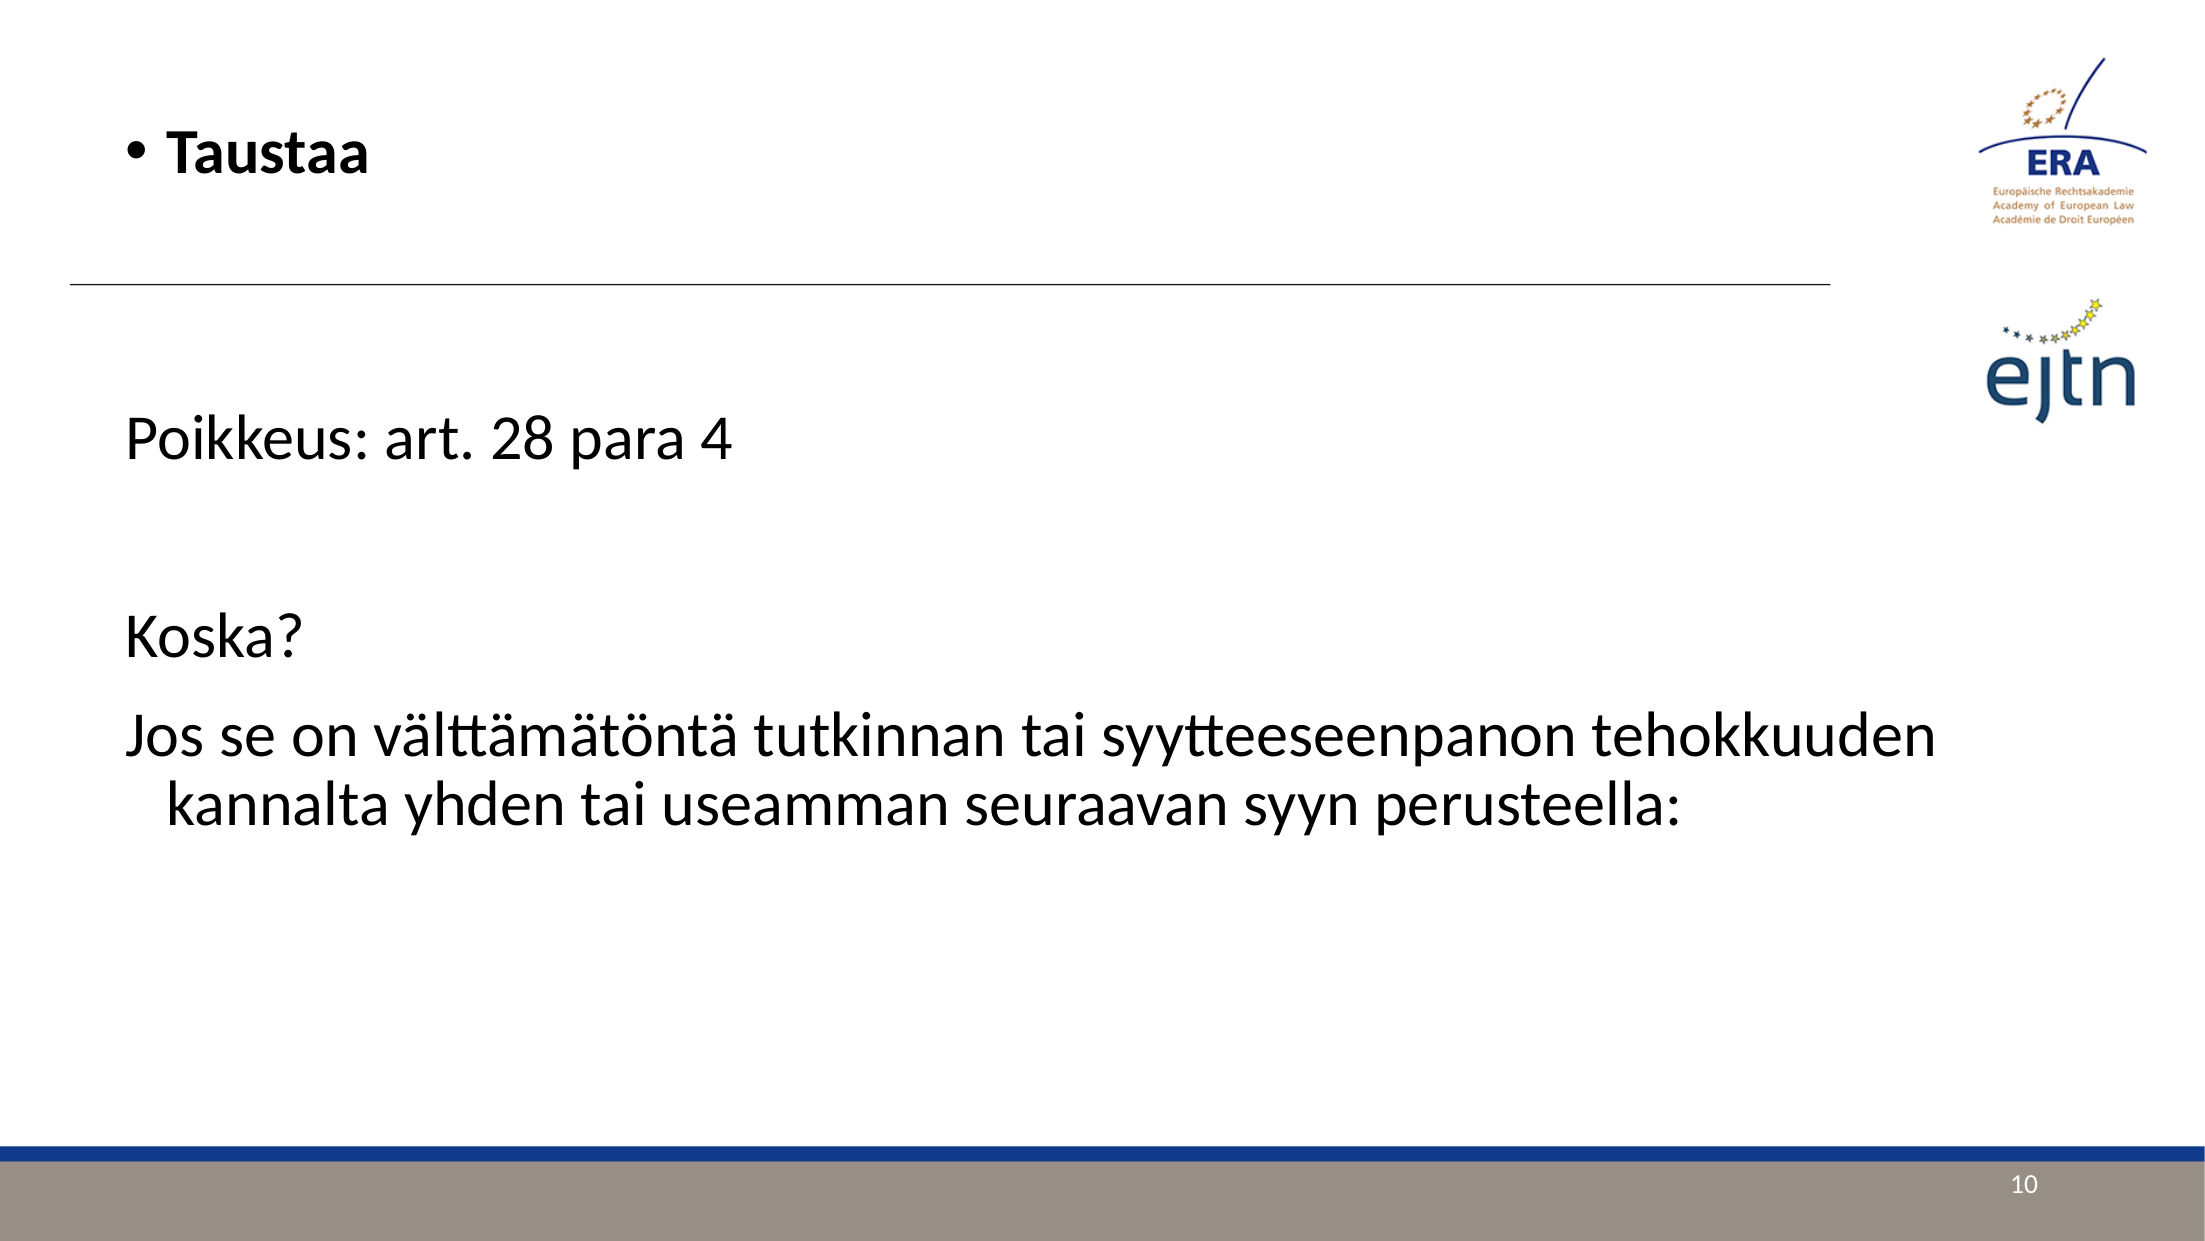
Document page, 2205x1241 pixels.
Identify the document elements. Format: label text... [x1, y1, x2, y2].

list Poikkeus: art. 28 para 4 Koska? Jos se on välttämätöntä tutkinnan tai syytteeseenpanon tehokkuuden kannalta yhden tai useamman seuraavan syyn perusteella: [110, 290, 1954, 1010]
picture [0, 0, 2205, 1241]
slide_number 10 [1557, 1149, 2054, 1216]
title Taustaa [110, 49, 2095, 257]
